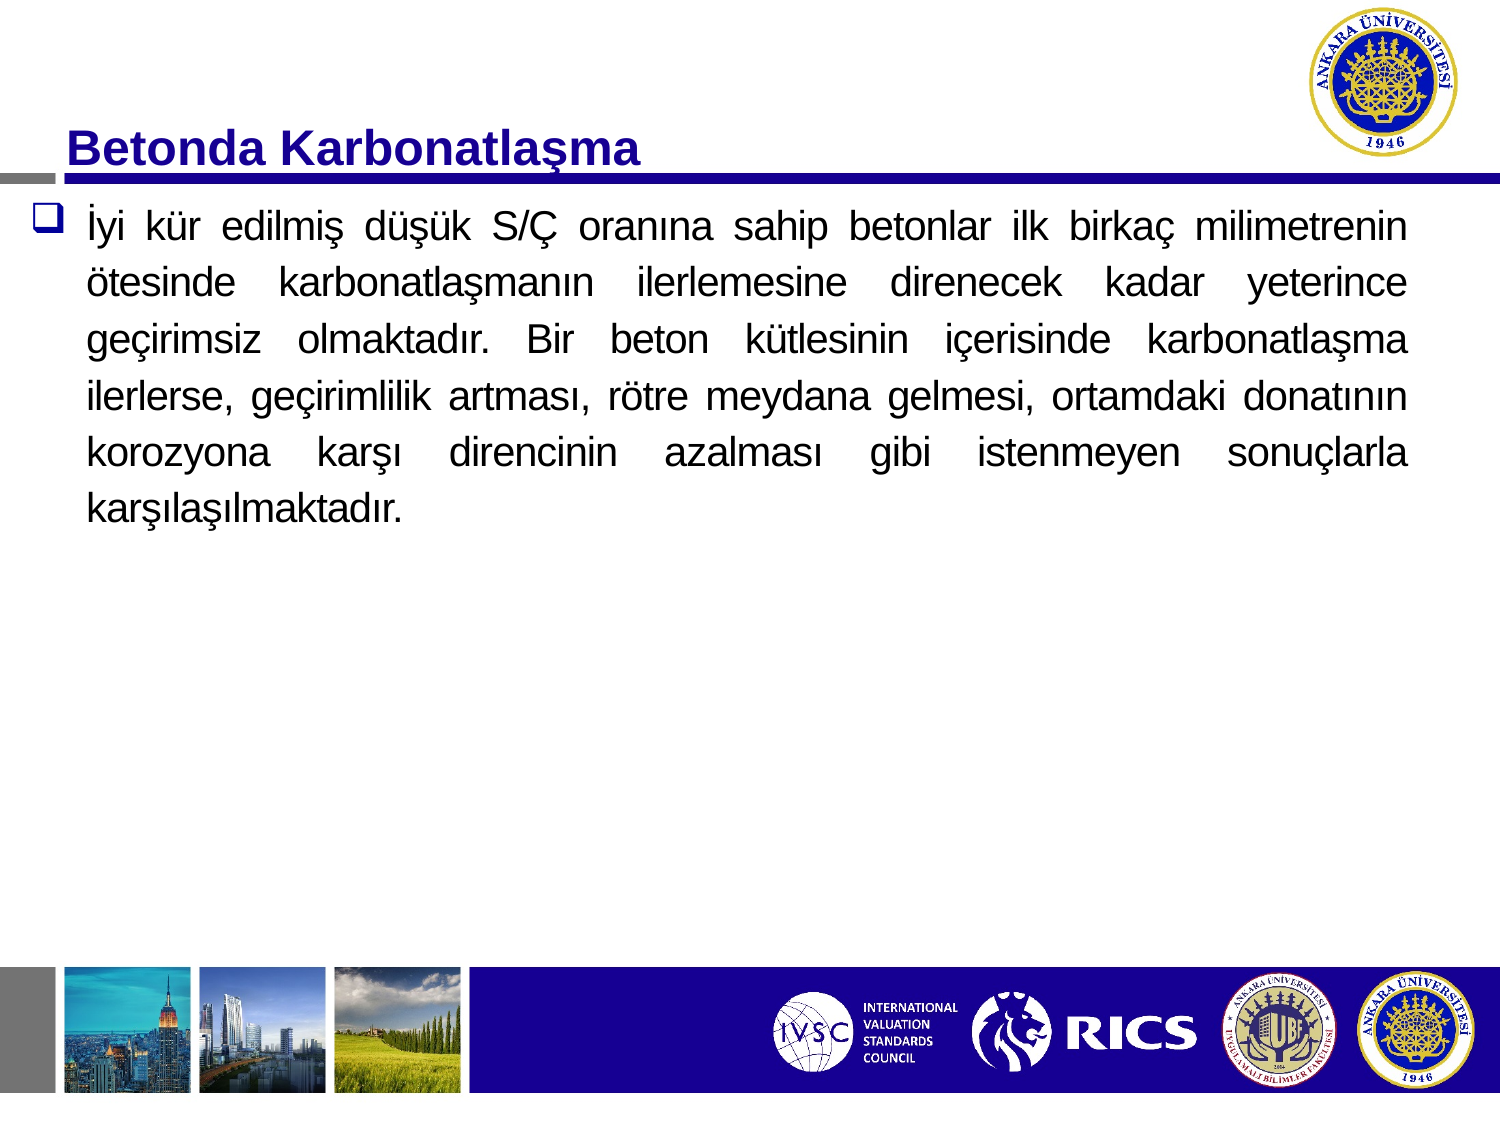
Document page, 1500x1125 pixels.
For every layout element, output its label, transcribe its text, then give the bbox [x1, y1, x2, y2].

text_box [0, 106, 1500, 167]
text_box Betonda Karbonatlaşma [51, 115, 1449, 185]
picture [0, 0, 1500, 106]
picture [0, 167, 1500, 1125]
text_box İyi kür edilmiş düşük S/Ç oranına sahip betonlar ilk birkaç milimetrenin ötesinde karbonatlaşmanın ilerlemesine direnecek kadar yeterince geçirimsiz olmaktadır. Bir beton kütlesinin içerisinde karbonatlaşma ilerlerse, geçirimlilik artması, rötre meydana gelmesi, ortamdaki donatının korozyona karşı direncinin azalması gibi istenmeyen sonuçlarla karşılaşılmaktadır. [14, 184, 1427, 539]
